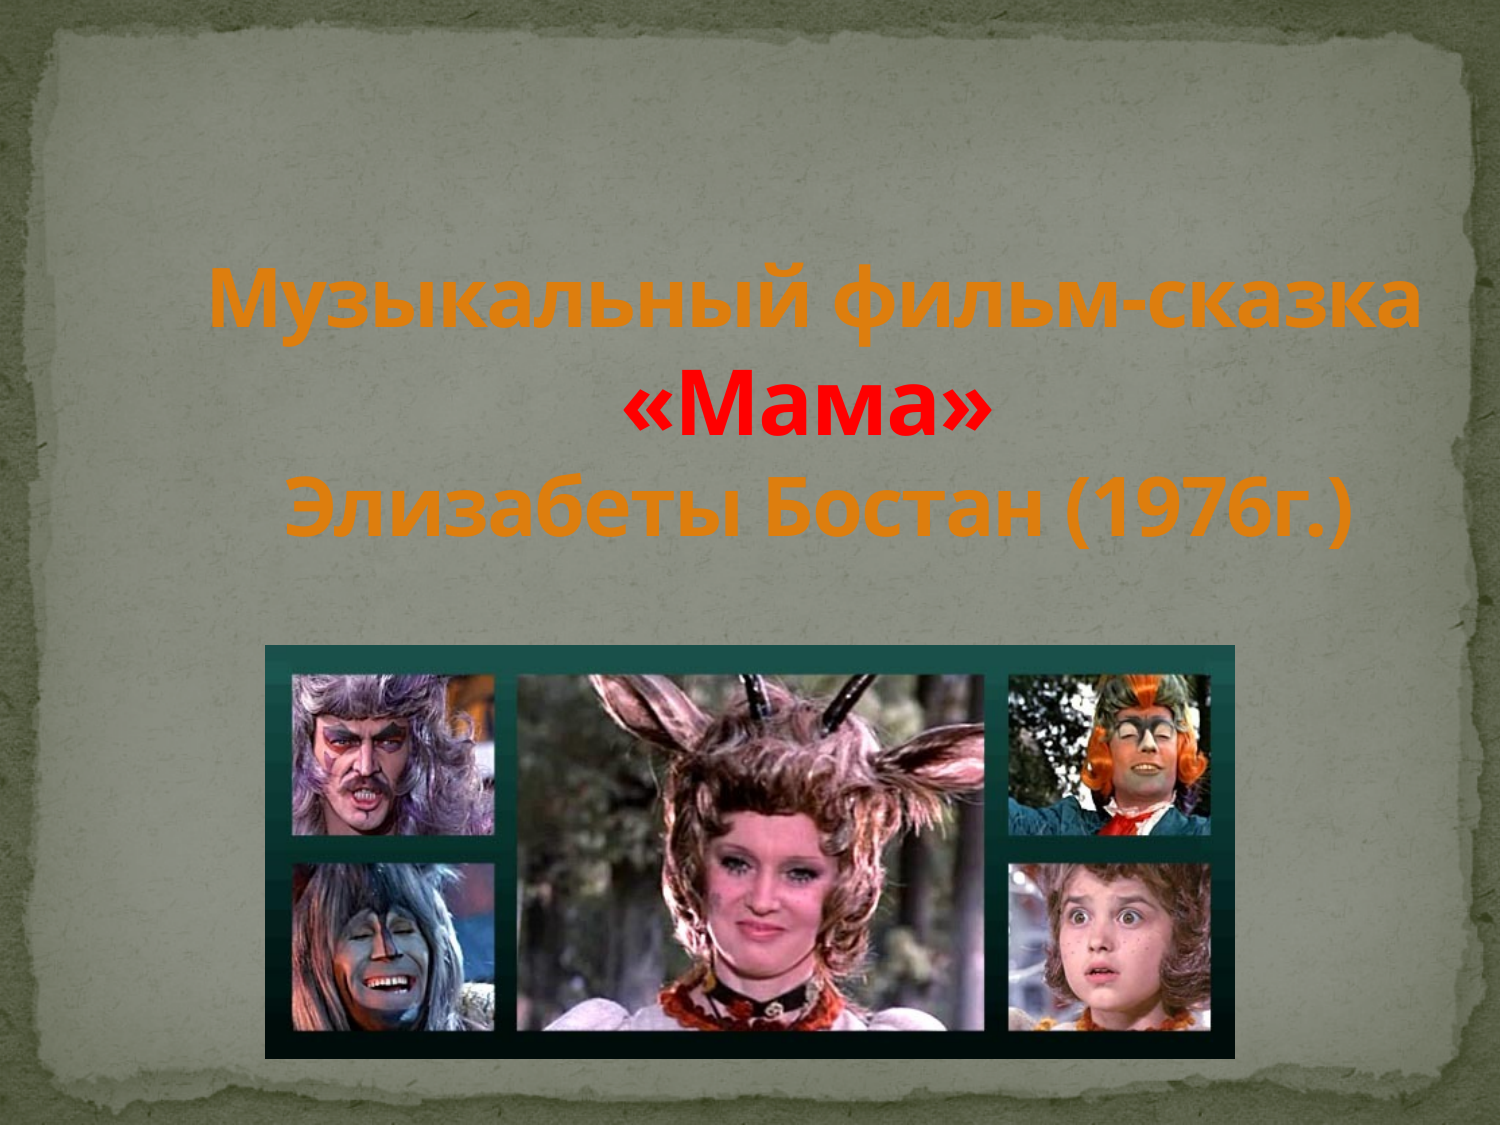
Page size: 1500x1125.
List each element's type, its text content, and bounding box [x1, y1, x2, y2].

picture [265, 645, 1235, 1059]
title Музыкальный фильм-сказка «Мама» Элизабеты Бостан (1976г.) [137, 235, 1500, 561]
